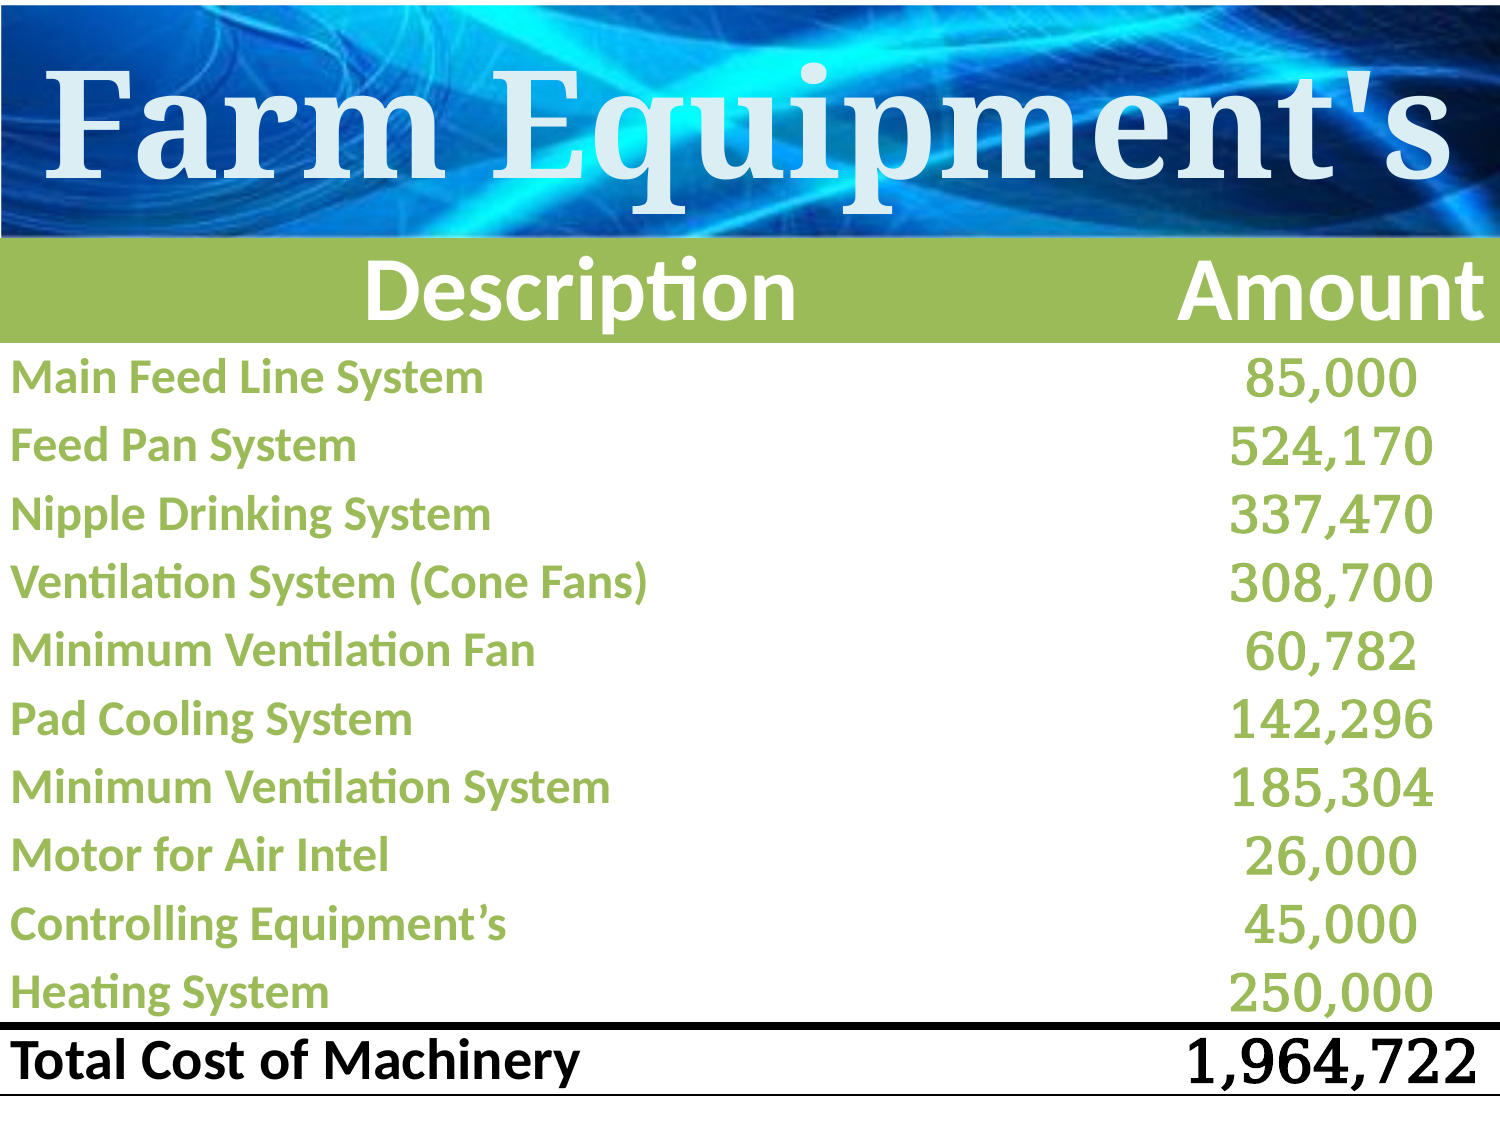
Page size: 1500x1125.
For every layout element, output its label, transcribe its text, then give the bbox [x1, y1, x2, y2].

table_header Description [0, 308, 1163, 343]
table_cell 45,000 [1163, 890, 1500, 958]
table_cell Minimum Ventilation System [0, 753, 1163, 821]
table_cell Pad Cooling System [0, 685, 1163, 753]
table_cell Controlling Equipment’s [0, 890, 1163, 958]
table_cell 250,000 [1163, 958, 1500, 1022]
table_cell 85,000 [1163, 343, 1500, 411]
table_cell Heating System [0, 958, 1163, 1022]
table_cell 524,170 [1163, 411, 1500, 480]
table_cell Main Feed Line System [0, 343, 1163, 411]
table_cell Motor for Air Intel [0, 821, 1163, 890]
table_cell 60,782 [1163, 616, 1500, 685]
table_cell 185,304 [1163, 753, 1500, 821]
table_cell Ventilation System (Cone Fans) [0, 548, 1163, 616]
table_cell Nipple Drinking System [0, 480, 1163, 548]
table_cell 1,964,722 [1163, 1030, 1500, 1094]
table_cell 26,000 [1163, 821, 1500, 890]
table_cell Minimum Ventilation Fan [0, 616, 1163, 685]
table_cell Total Cost of Machinery [0, 1030, 1163, 1094]
table_cell 142,296 [1163, 685, 1500, 753]
table_cell Feed Pan System [0, 411, 1163, 480]
table_cell 308,700 [1163, 548, 1500, 616]
picture [0, 3, 1500, 301]
table_cell 337,470 [1163, 480, 1500, 548]
table_header Amount [1163, 307, 1500, 343]
